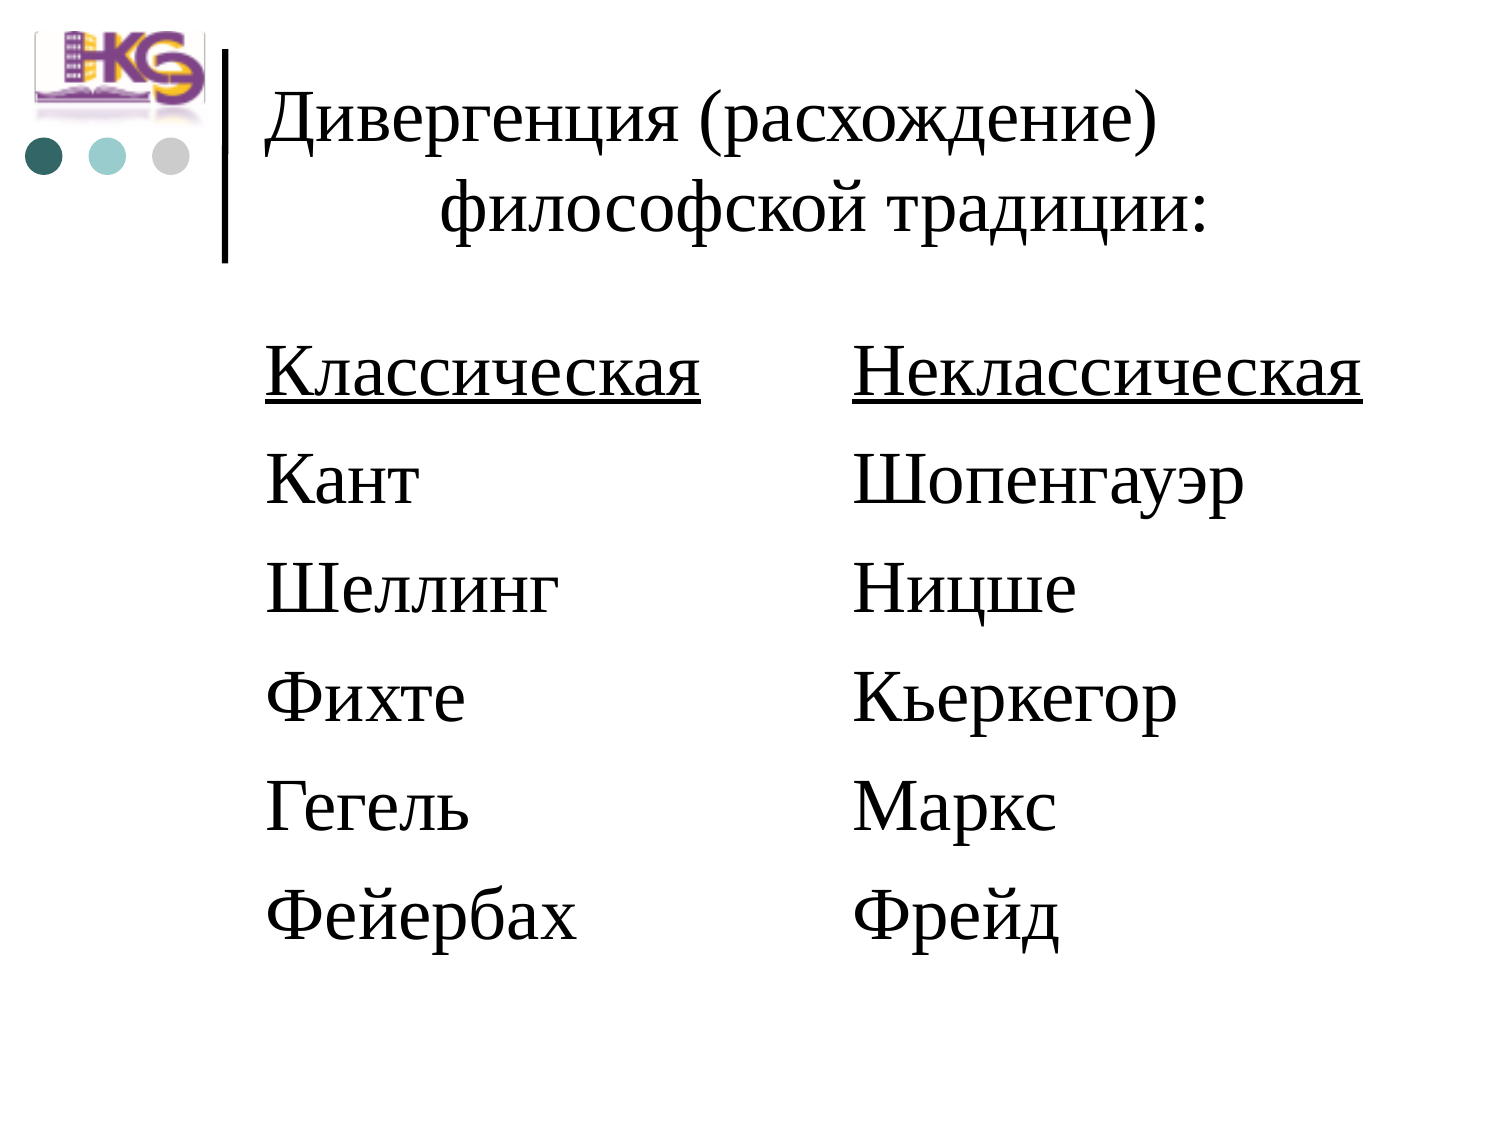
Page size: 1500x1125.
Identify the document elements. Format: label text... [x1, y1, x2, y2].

title Дивергенция (расхождение) философской традиции: [249, 31, 1400, 282]
picture [29, 30, 212, 187]
list Неклассическая Шопенгауэр Ницше Кьеркегор Маркс Фрейд [837, 312, 1447, 988]
list Классическая Кант Шеллинг Фихте Гегель Фейербах [249, 312, 813, 988]
